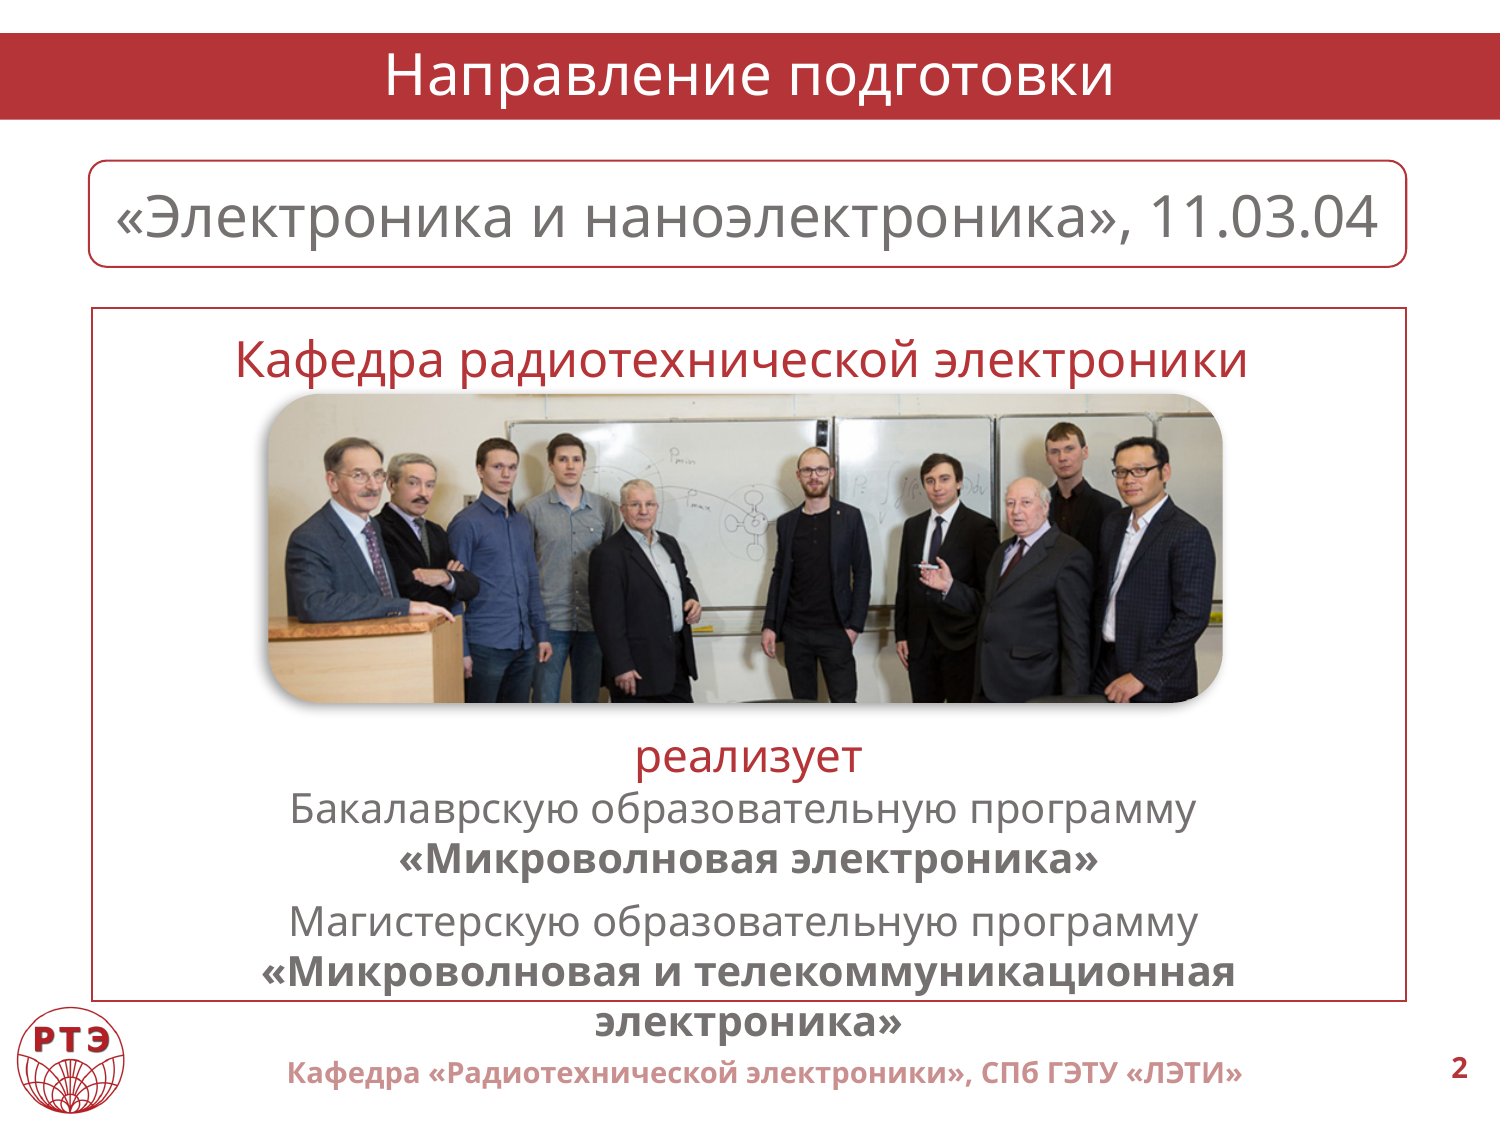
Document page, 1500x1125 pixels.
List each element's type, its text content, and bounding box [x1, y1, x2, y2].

text_box «Электроника и наноэлектроника», 11.03.04 [87, 159, 1408, 268]
picture [12, 1002, 130, 1118]
footer Кафедра «Радиотехнической электроники», СПб ГЭТУ «ЛЭТИ» [166, 1041, 1365, 1102]
picture [268, 393, 1223, 703]
text_box Кафедра радиотехнической электроники реализует Бакалаврскую образовательную программу «Микроволновая электроника» Магистерскую образовательную программу «Микроволновая и телекоммуникационная электроника» [91, 307, 1407, 1002]
title Направление подготовки [0, 33, 1500, 120]
